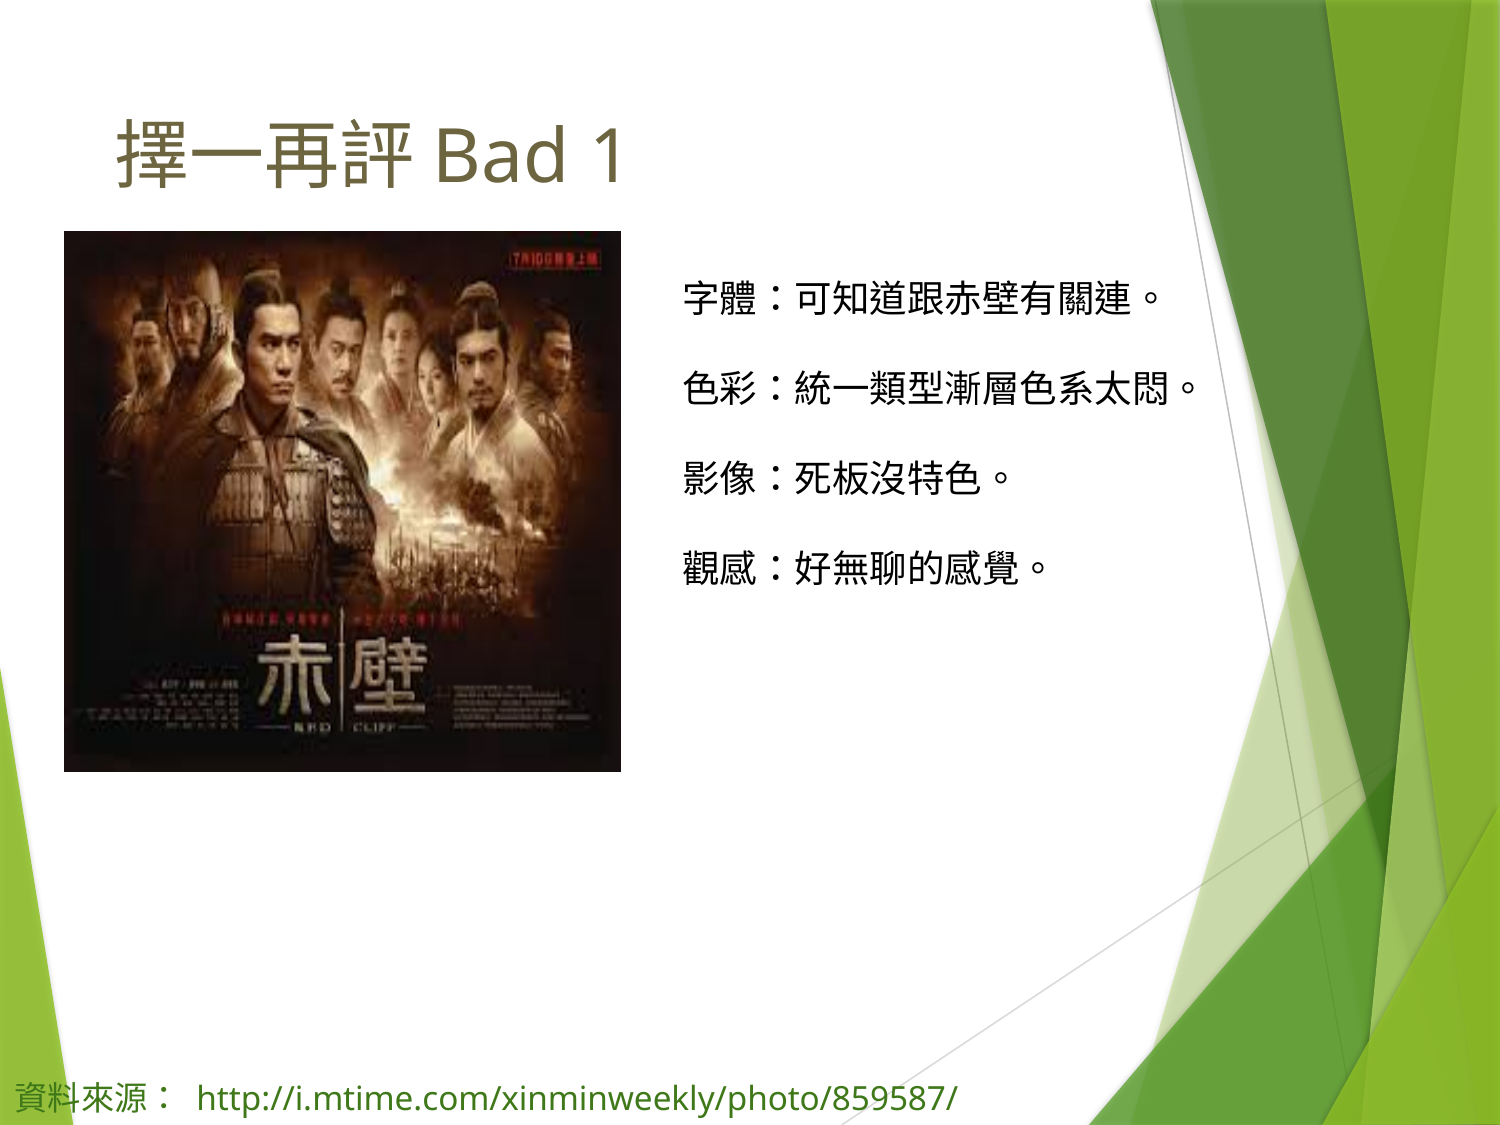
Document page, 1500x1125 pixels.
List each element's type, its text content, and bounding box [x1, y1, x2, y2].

title 擇一再評Bad 1 [99, 99, 1142, 317]
picture [64, 231, 622, 773]
text_box 資料來源： http://i.mtime.com/xinminweekly/photo/859587/ [0, 1069, 1436, 1125]
text_box 字體：可知道跟赤壁有關連。 色彩：統一類型漸層色系太悶。 影像：死板沒特色。 觀感：好無聊的感覺。 [667, 267, 1459, 642]
